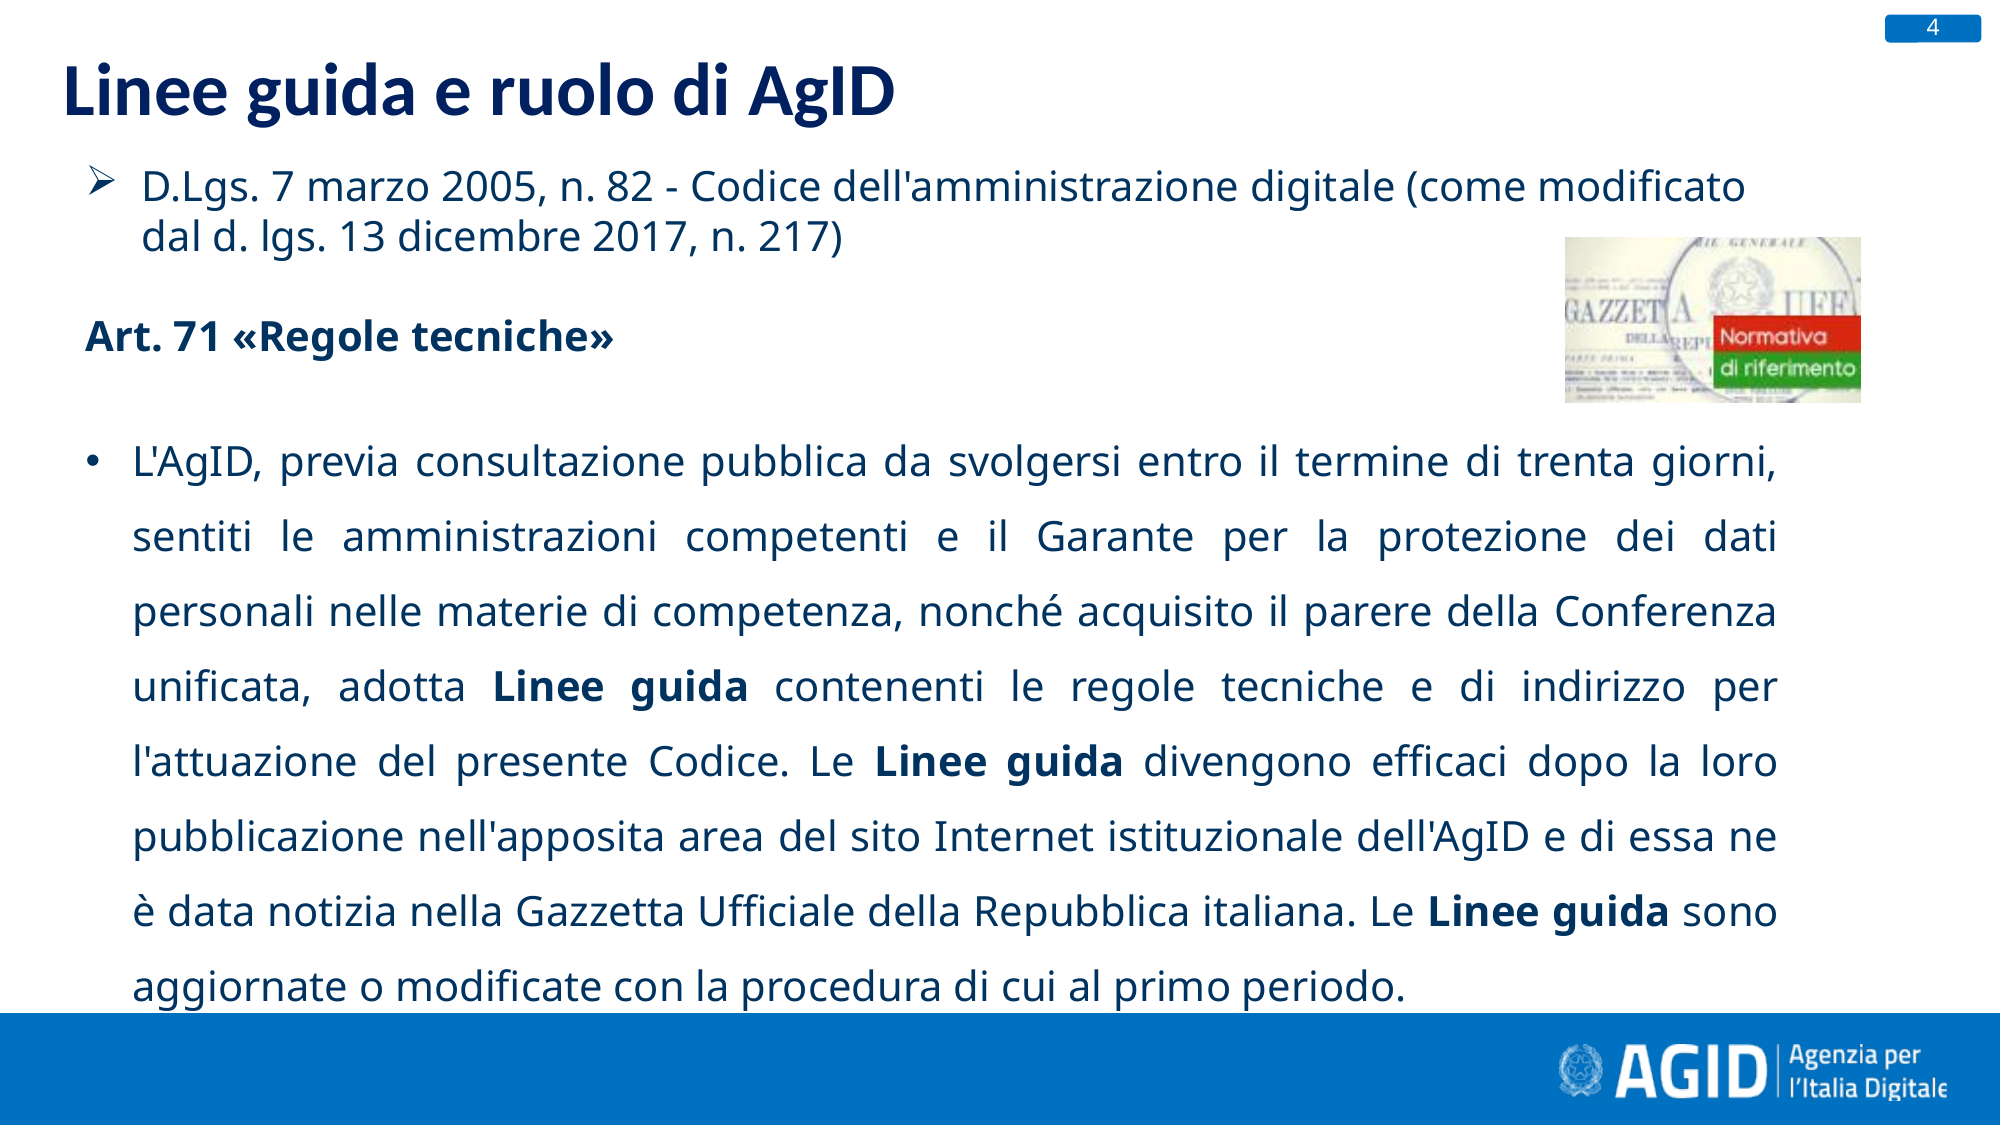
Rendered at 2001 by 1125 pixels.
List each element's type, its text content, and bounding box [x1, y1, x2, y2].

text_box D.Lgs. 7 marzo 2005, n. 82 - Codice dell'amministrazione digitale (come modificato dal d. lgs. 13 dicembre 2017, n. 217) Art. 71 «Regole tecniche» L'AgID, previa consultazione pubblica da svolgersi entro il termine di trenta giorni, sentiti le amministrazioni competenti e il Garante per la protezione dei dati personali nelle materie di competenza, nonché acquisito il parere della Conferenza unificata, adotta Linee guida contenenti le regole tecniche e di indirizzo per l'attuazione del presente Codice. Le Linee guida divengono efficaci dopo la loro pubblicazione nell'apposita area del sito Internet istituzionale dell'AgID e di essa ne è data notizia nella Gazzetta Ufficiale della Repubblica italiana. Le Linee guida sono aggiornate o modificate con la procedura di cui al primo periodo. [74, 154, 1791, 1016]
picture [1565, 237, 1861, 403]
text_box Linee guida e ruolo di AgID [48, 28, 1817, 155]
text_box 4 [1885, 14, 1982, 43]
